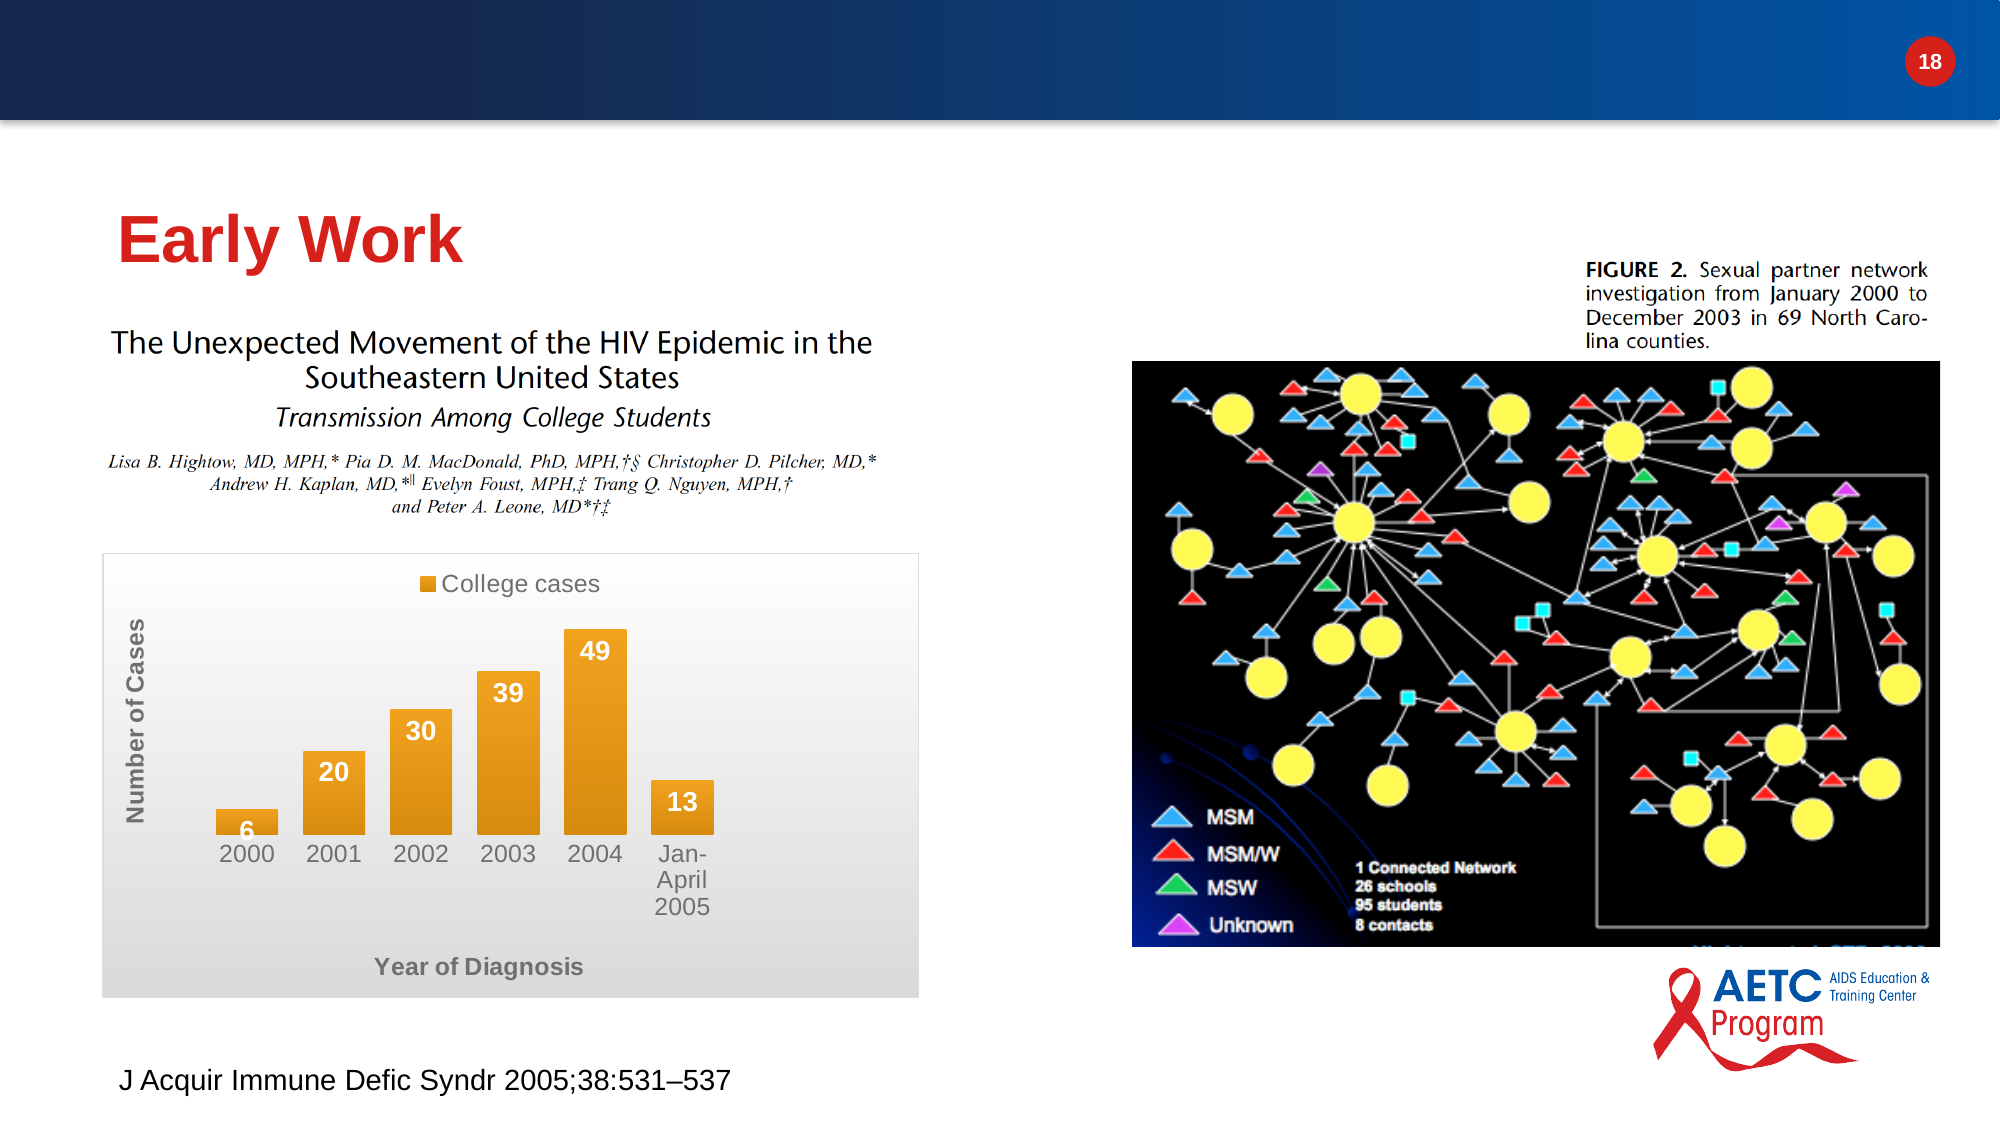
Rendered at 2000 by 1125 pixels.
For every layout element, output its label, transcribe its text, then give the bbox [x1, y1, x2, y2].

picture [1131, 240, 1959, 948]
chart [101, 552, 920, 999]
text_box J Acquir Immune Defic Syndr 2005;38:531–537 [104, 1053, 748, 1104]
picture [1652, 966, 1931, 1073]
picture [86, 294, 935, 553]
title Early Work [102, 187, 1827, 295]
